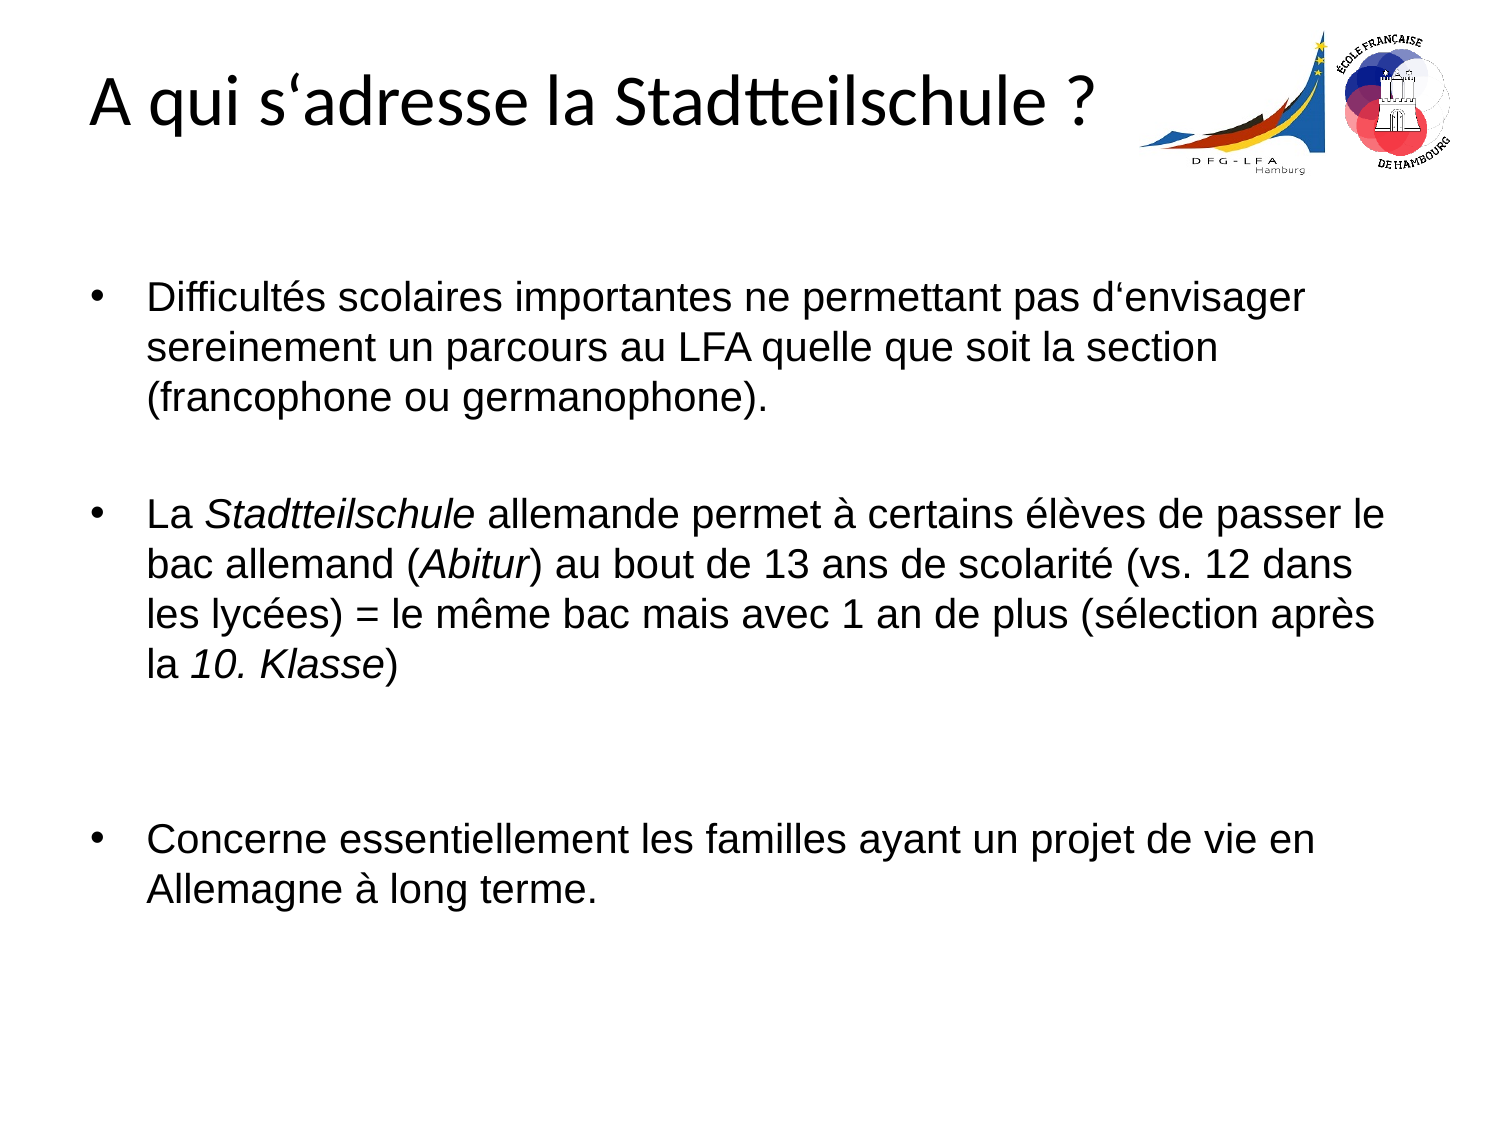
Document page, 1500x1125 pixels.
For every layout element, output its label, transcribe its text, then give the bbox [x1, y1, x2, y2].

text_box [1139, 30, 1462, 176]
list Difficultés scolaires importantes ne permettant pas d‘envisager sereinement un parcours au LFA quelle que soit la section (francophone ou germanophone). La Stadtteilschule allemande permet à certains élèves de passer le bac allemand (Abitur) au bout de 13 ans de scolarité (vs. 12 dans les lycées) = le même bac mais avec 1 an de plus (sélection après la 10. Klasse) Concerne essentiellement les familles ayant un projet de vie en Allemagne à long terme. [75, 262, 1425, 1005]
text_box A qui s‘adresse la Stadtteilschule ? [74, 45, 1425, 233]
